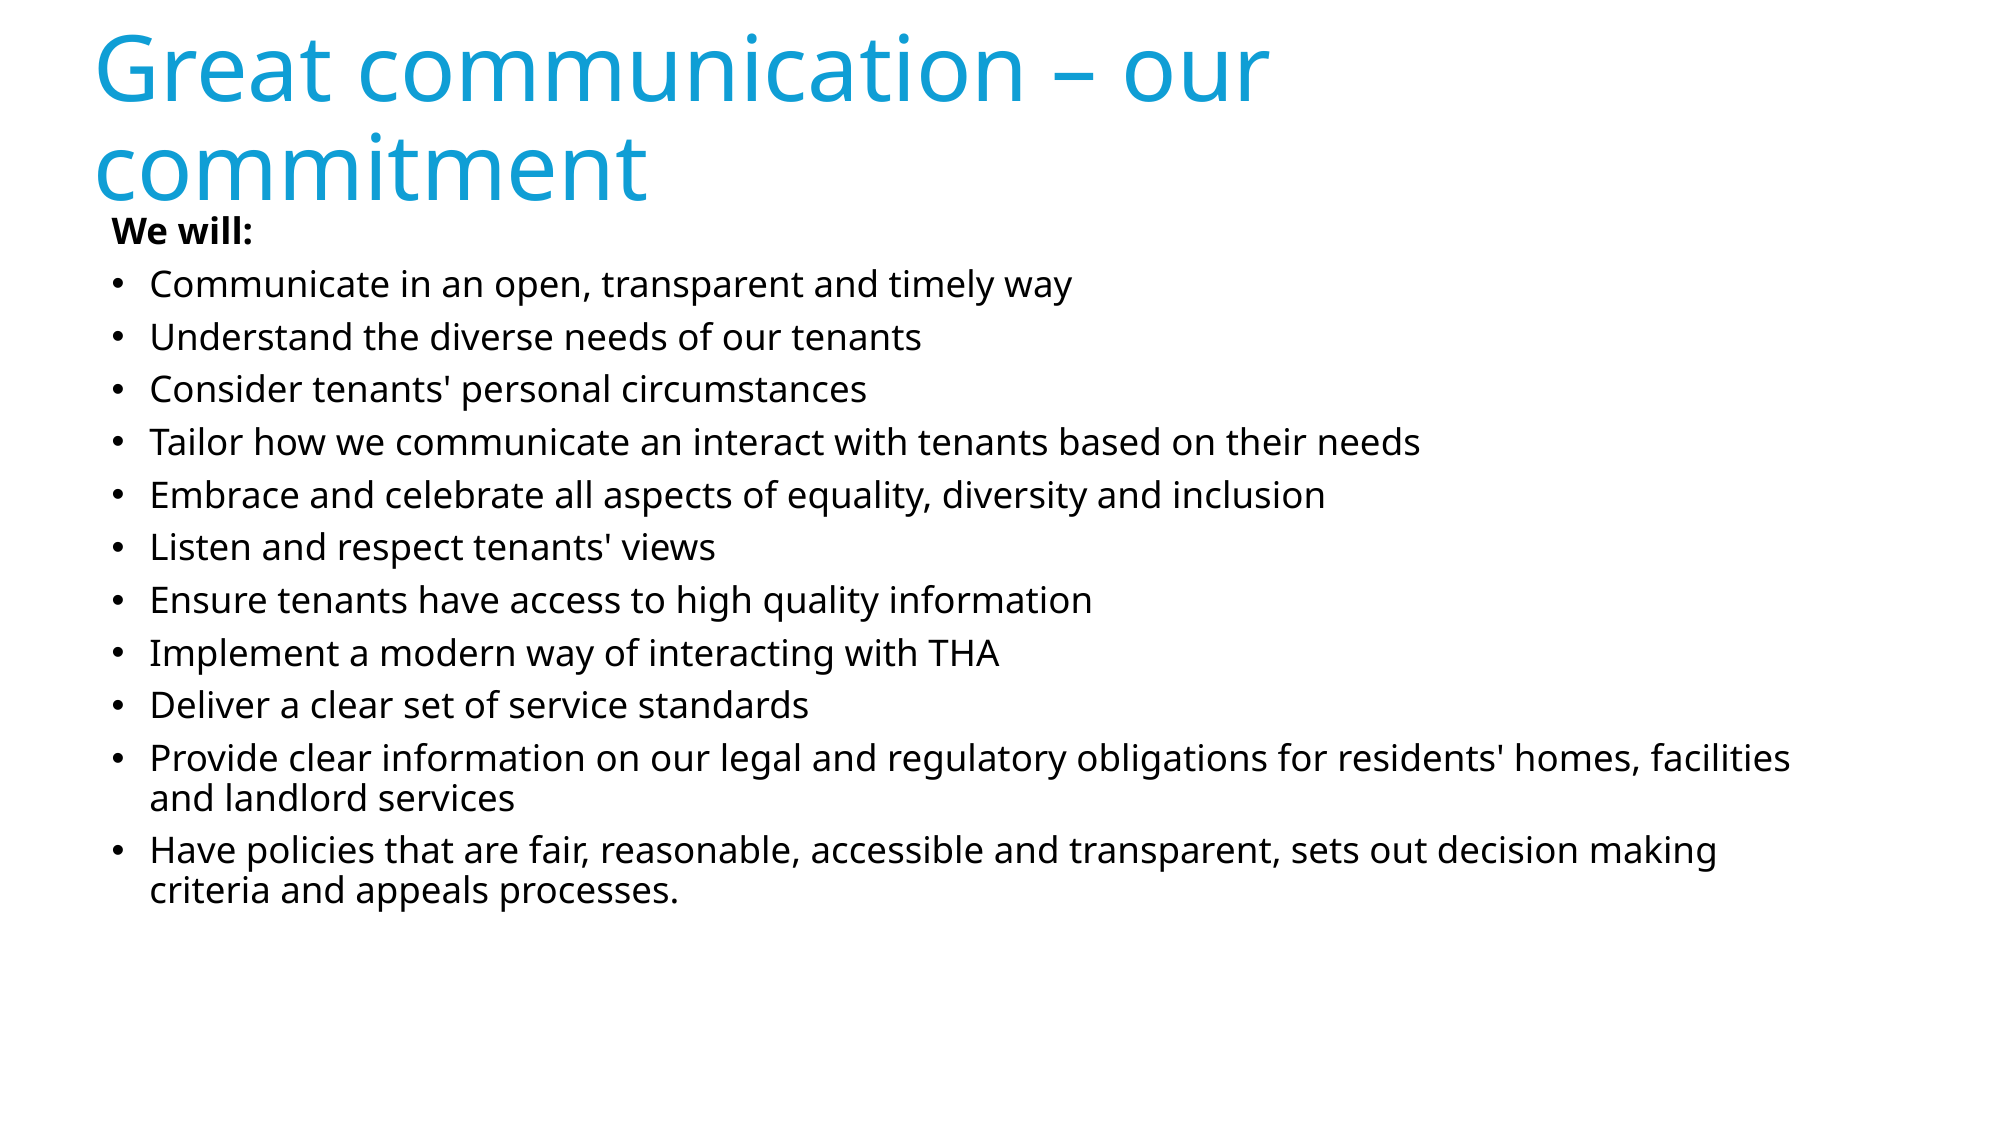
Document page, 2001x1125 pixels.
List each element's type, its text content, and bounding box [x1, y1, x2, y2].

list We will: Communicate in an open, transparent and timely way Understand the diverse needs of our tenants Consider tenants' personal circumstances Tailor how we communicate an interact with tenants based on their needs Embrace and celebrate all aspects of equality, diversity and inclusion Listen and respect tenants' views Ensure tenants have access to high quality information Implement a modern way of interacting with THA Deliver a clear set of service standards Provide clear information on our legal and regulatory obligations for residents' homes, facilities and landlord services Have policies that are fair, reasonable, accessible and transparent, sets out decision making criteria and appeals processes. [96, 205, 1822, 920]
title Great communication – our commitment [78, 12, 1804, 231]
